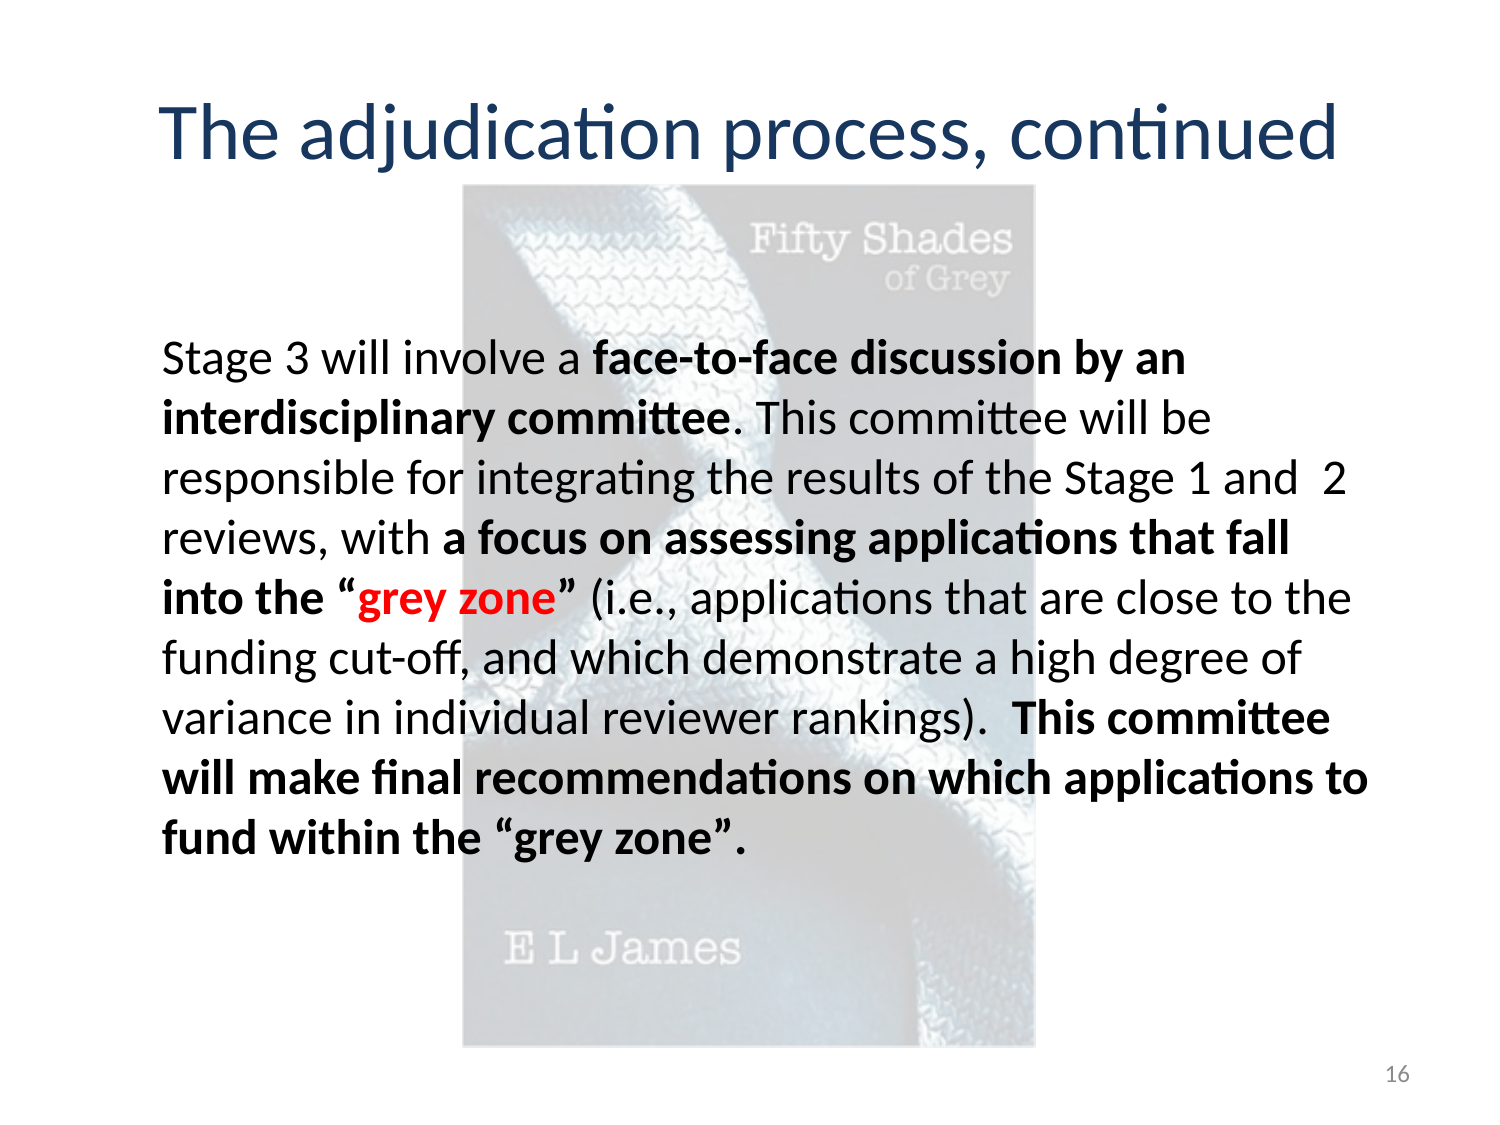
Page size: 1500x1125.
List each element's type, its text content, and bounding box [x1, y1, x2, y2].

title The adjudication process, continued [75, 33, 1425, 221]
slide_number 16 [1074, 1042, 1425, 1103]
list Stage 3 will involve a face-to-face discussion by an interdisciplinary committee. This committee will be responsible for integrating the results of the Stage 1 and 2 reviews, with a focus on assessing applications that fall into the “grey zone” (i.e., applications that are close to the funding cut-off, and which demonstrate a high degree of variance in individual reviewer rankings). This committee will make final recommendations on which applications to fund within the “grey zone”. [1040, 279, 1389, 903]
list Stage 3 will involve a face-to-face discussion by an interdisciplinary committee. This committee will be responsible for integrating the results of the Stage 1 and 2 reviews, with a focus on assessing applications that fall into the “grey zone” (i.e., applications that are close to the funding cut-off, and which demonstrate a high degree of variance in individual reviewer rankings). This committee will make final recommendations on which applications to fund within the “grey zone”. [146, 279, 457, 903]
picture [462, 184, 1036, 1048]
